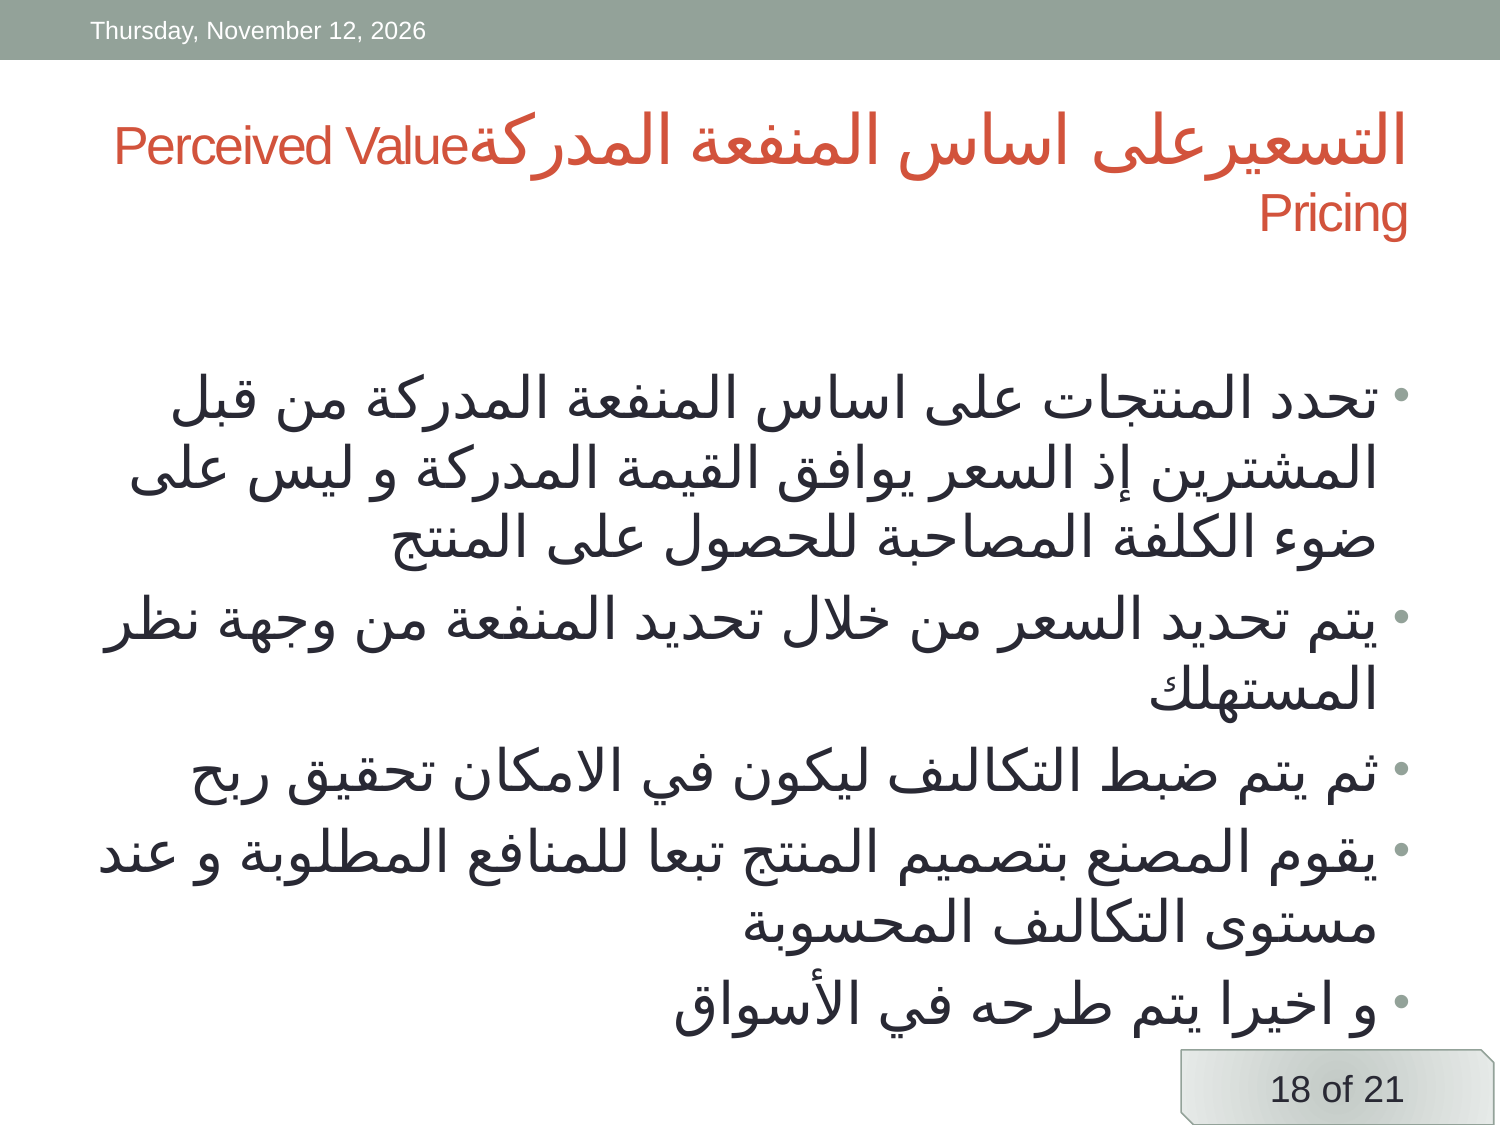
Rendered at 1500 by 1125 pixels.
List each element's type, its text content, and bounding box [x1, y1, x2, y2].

title التسعيرعلى اساس المنفعة المدركةPerceived Value Pricing [75, 87, 1425, 250]
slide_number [75, 3, 550, 57]
list تحدد المنتجات على اساس المنفعة المدركة من قبل المشترين إذ السعر يوافق القيمة المدركة و ليس على ضوء الكلفة المصاحبة للحصول على المنتج يتم تحديد السعر من خلال تحديد المنفعة من وجهة نظر المستهلك ثم يتم ضبط التكالىف ليكون في الامكان تحقيق ربح يقوم المصنع بتصميم المنتج تبعا للمنافع المطلوبة و عند مستوى التكالىف المحسوبة و اخيرا يتم طرحه في الأسواق [75, 280, 1425, 1063]
